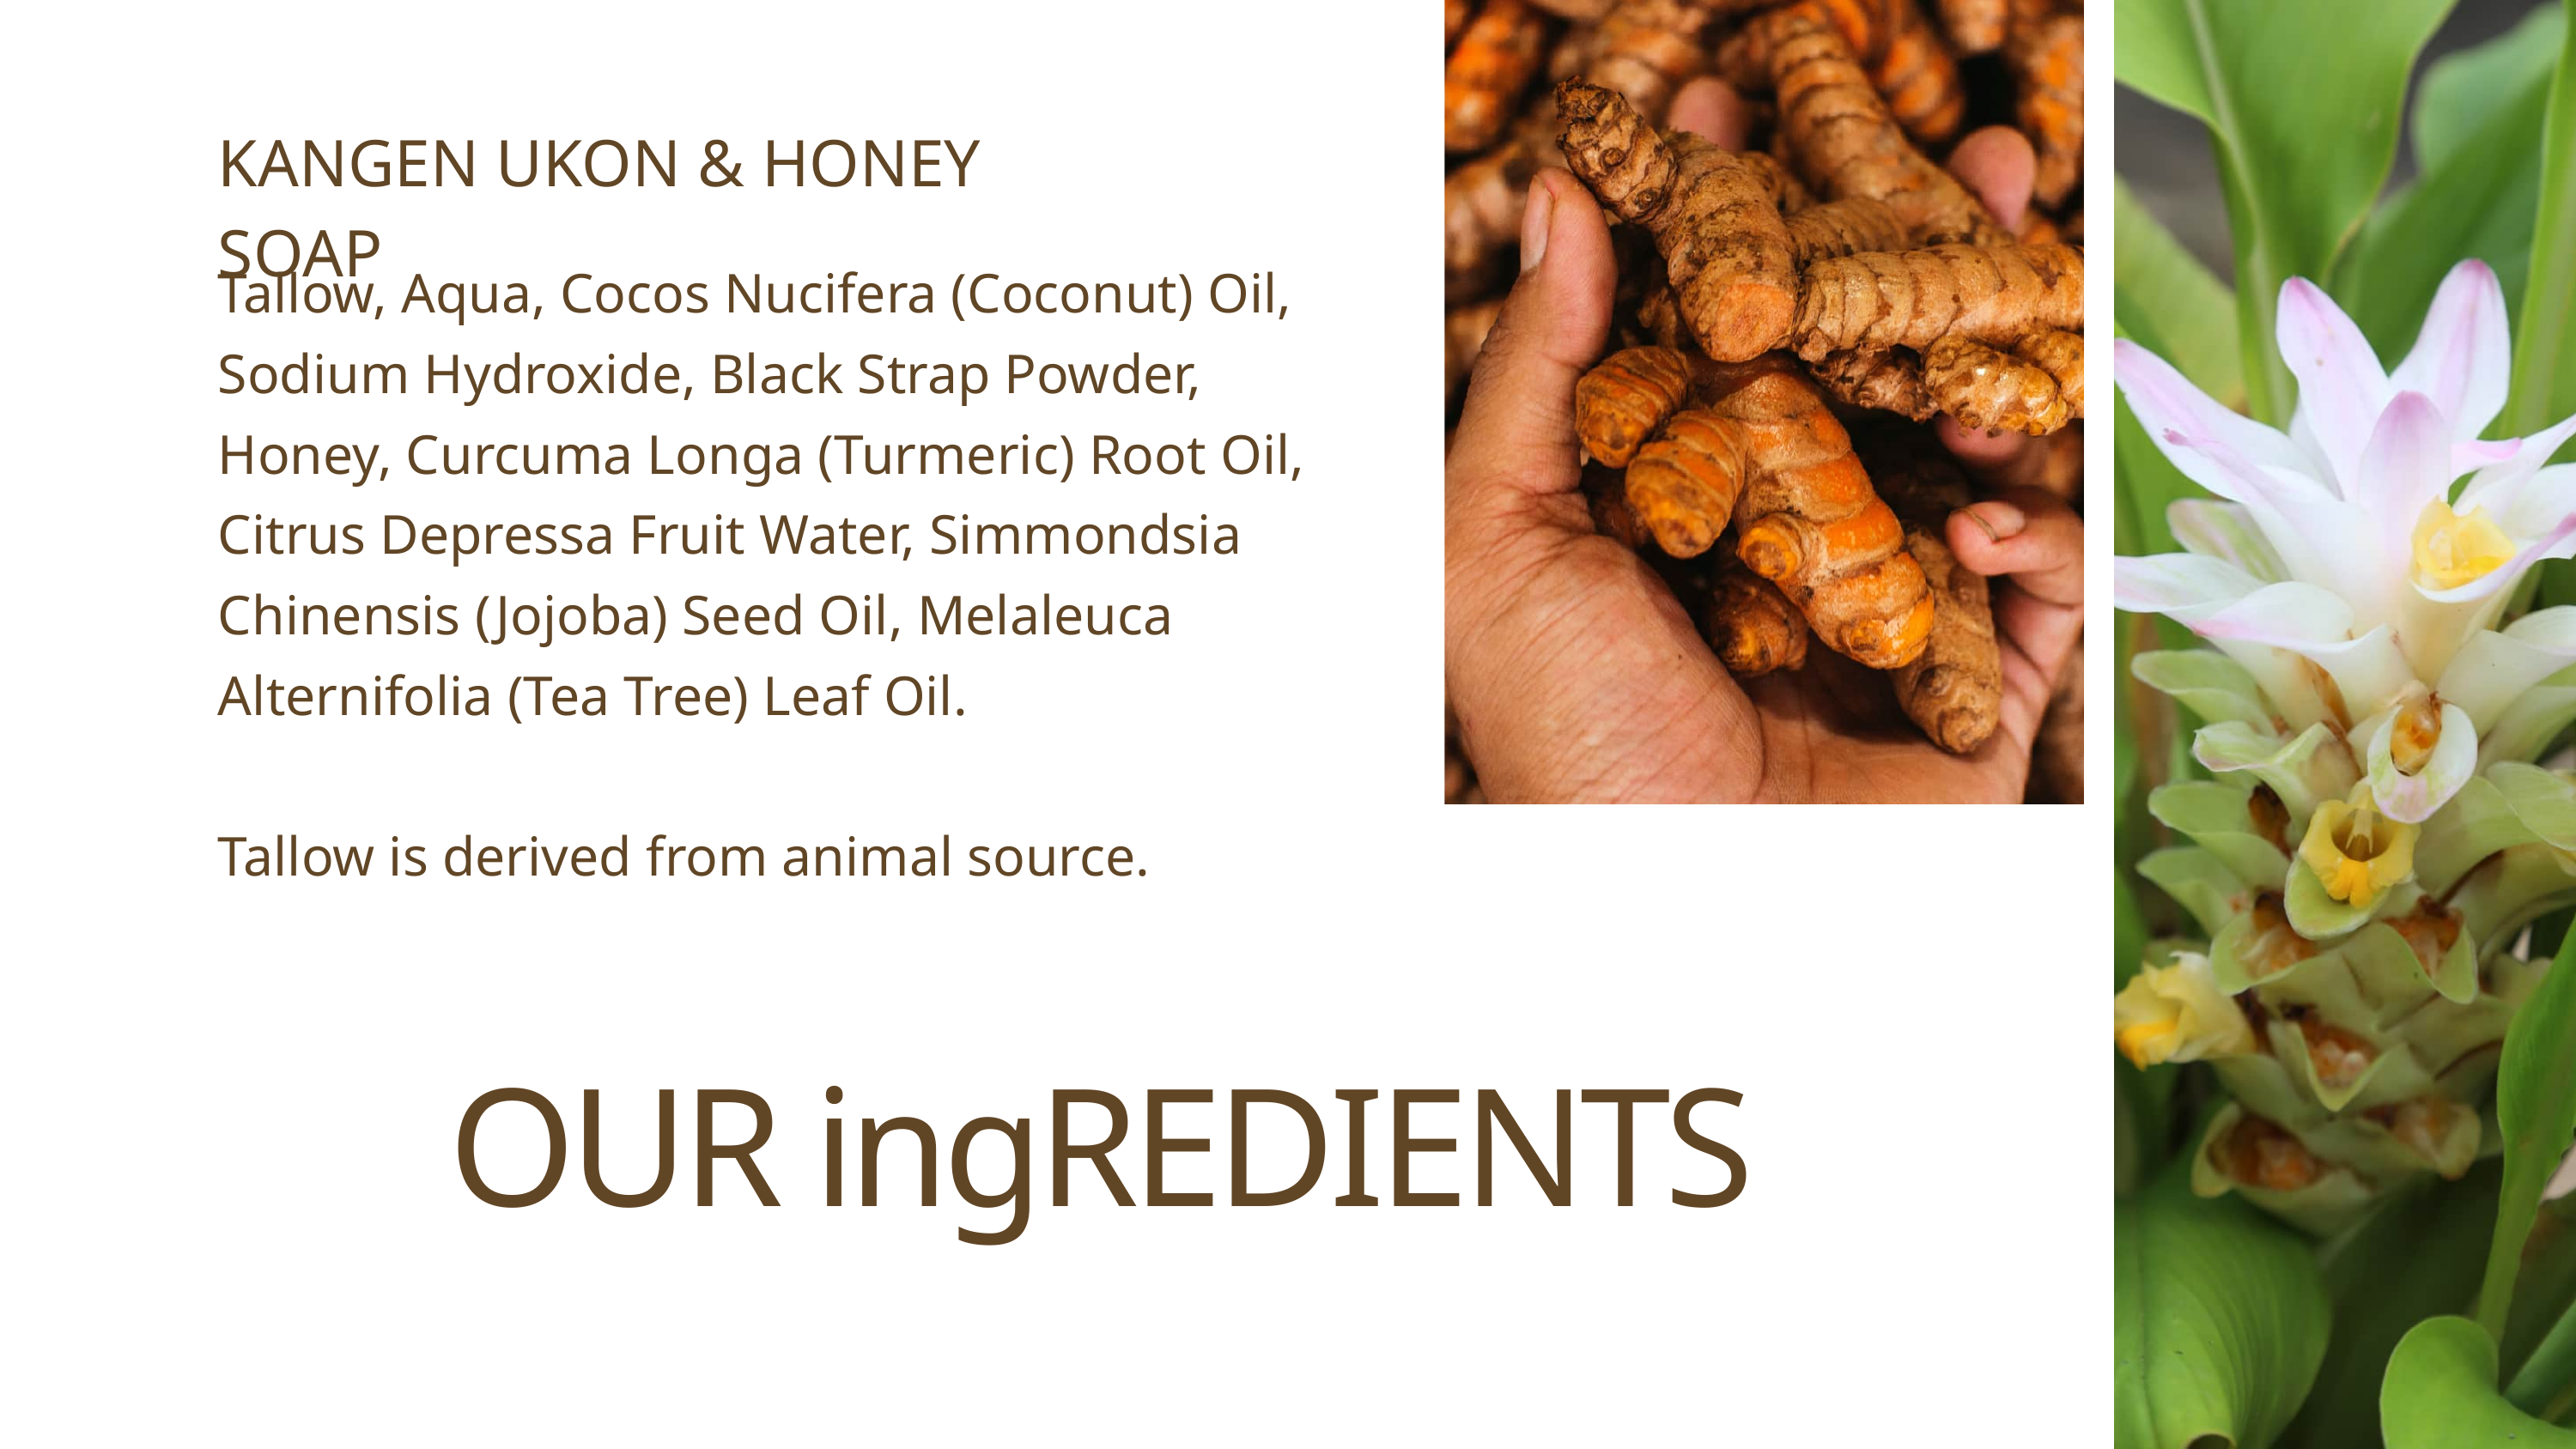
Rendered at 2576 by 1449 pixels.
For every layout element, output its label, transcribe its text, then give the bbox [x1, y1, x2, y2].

text_box KANGEN UKON & HONEY SOAP [217, 109, 1158, 290]
text_box Tallow, Aqua, Cocos Nucifera (Coconut) Oil, Sodium Hydroxide, Black Strap Powder, Honey, Curcuma Longa (Turmeric) Root Oil, Citrus Depressa Fruit Water, Simmondsia Chinensis (Jojoba) Seed Oil, Melaleuca Alternifolia (Tea Tree) Leaf Oil. Tallow is derived from animal source. [217, 243, 1387, 888]
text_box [1444, 0, 2085, 804]
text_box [2113, 0, 2576, 1449]
text_box OUR ingREDIENTS [448, 1051, 2008, 1240]
